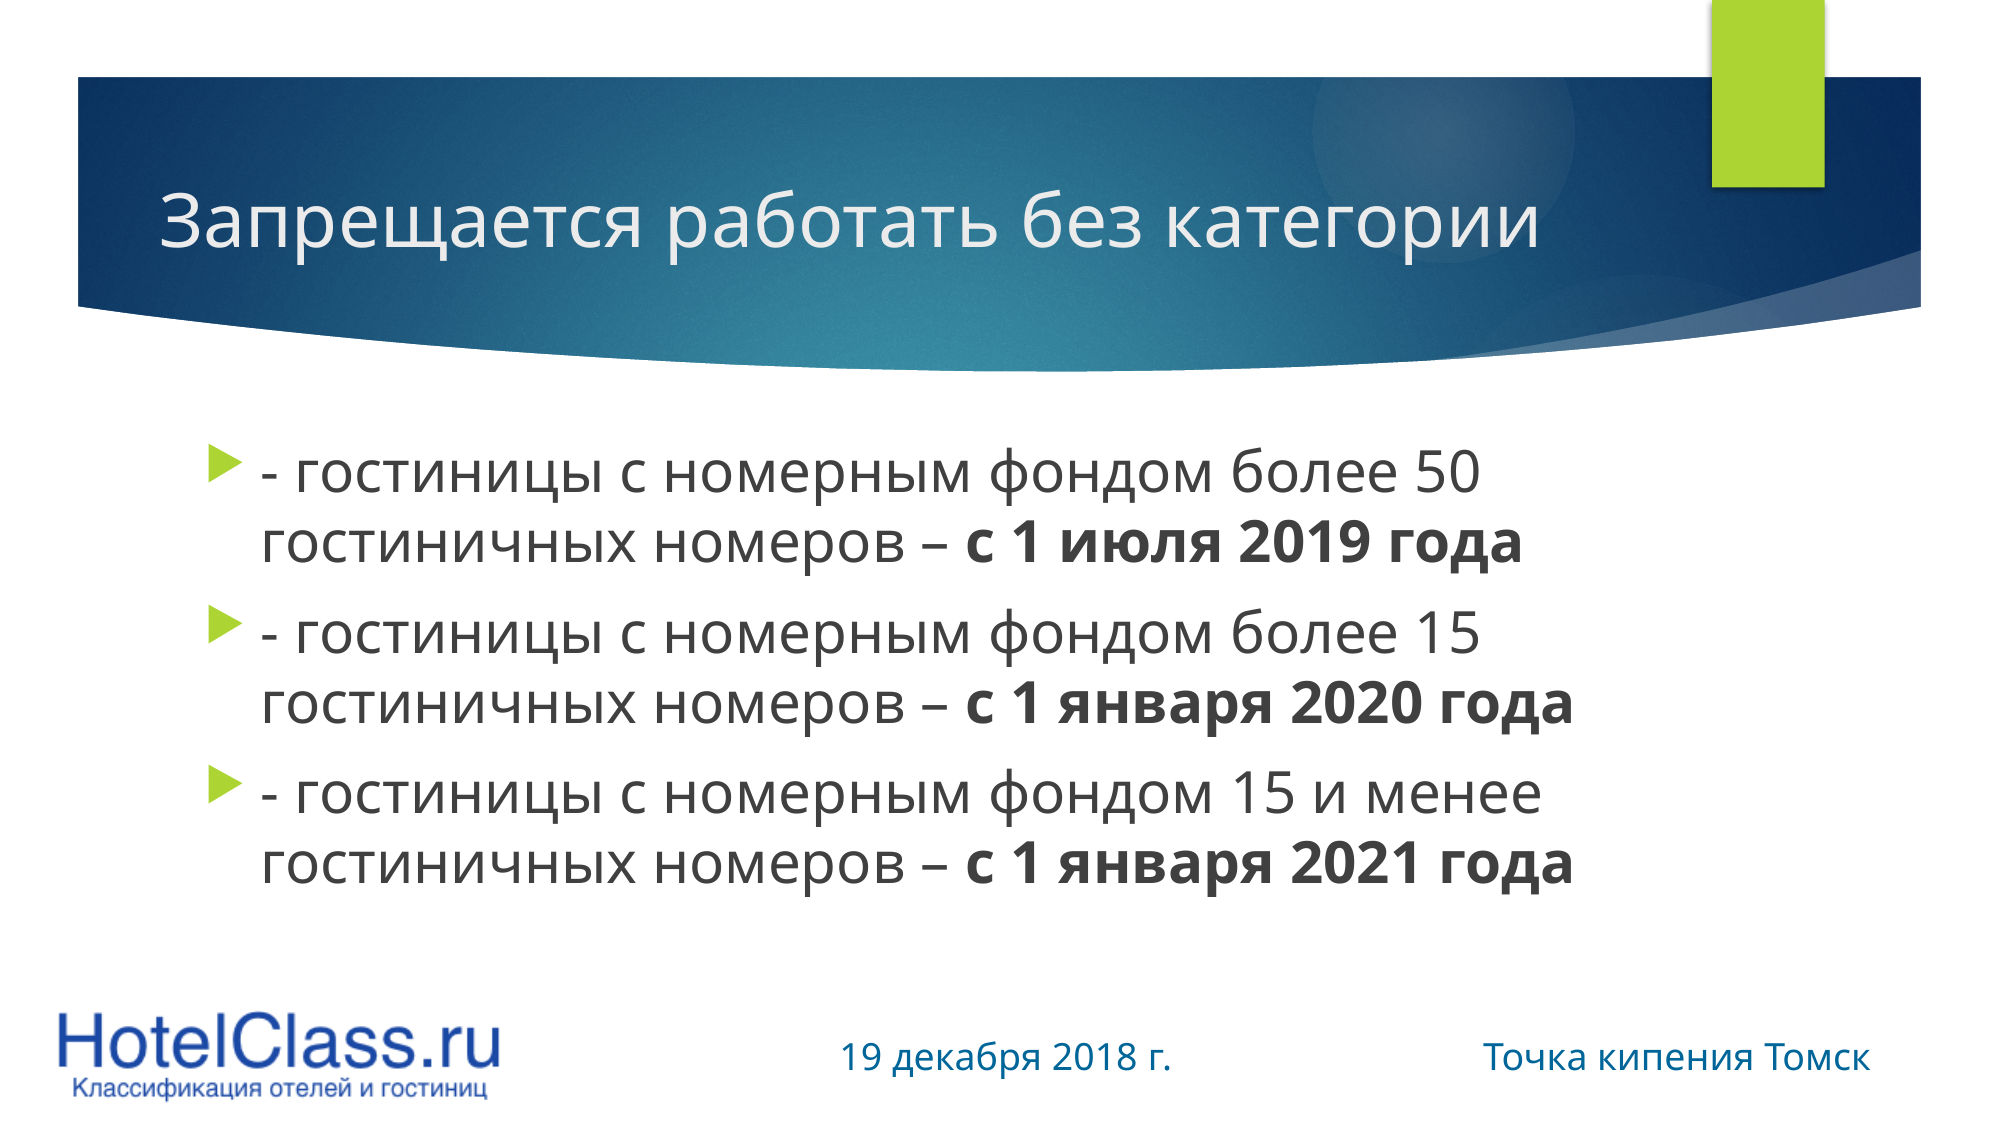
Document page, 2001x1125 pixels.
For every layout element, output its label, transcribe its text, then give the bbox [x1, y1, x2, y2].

list - гостиницы с номерным фондом более 50 гостиничных номеров – с 1 июля 2019 года - гостиницы с номерным фондом более 15 гостиничных номеров – с 1 января 2020 года - гостиницы с номерным фондом 15 и менее гостиничных номеров – с 1 января 2021 года [189, 427, 1783, 988]
title Запрещается работать без категории [144, 159, 1718, 276]
picture [41, 971, 519, 1125]
text_box 19 декабря 2018 г. Точка кипения Томск [824, 1025, 1897, 1085]
